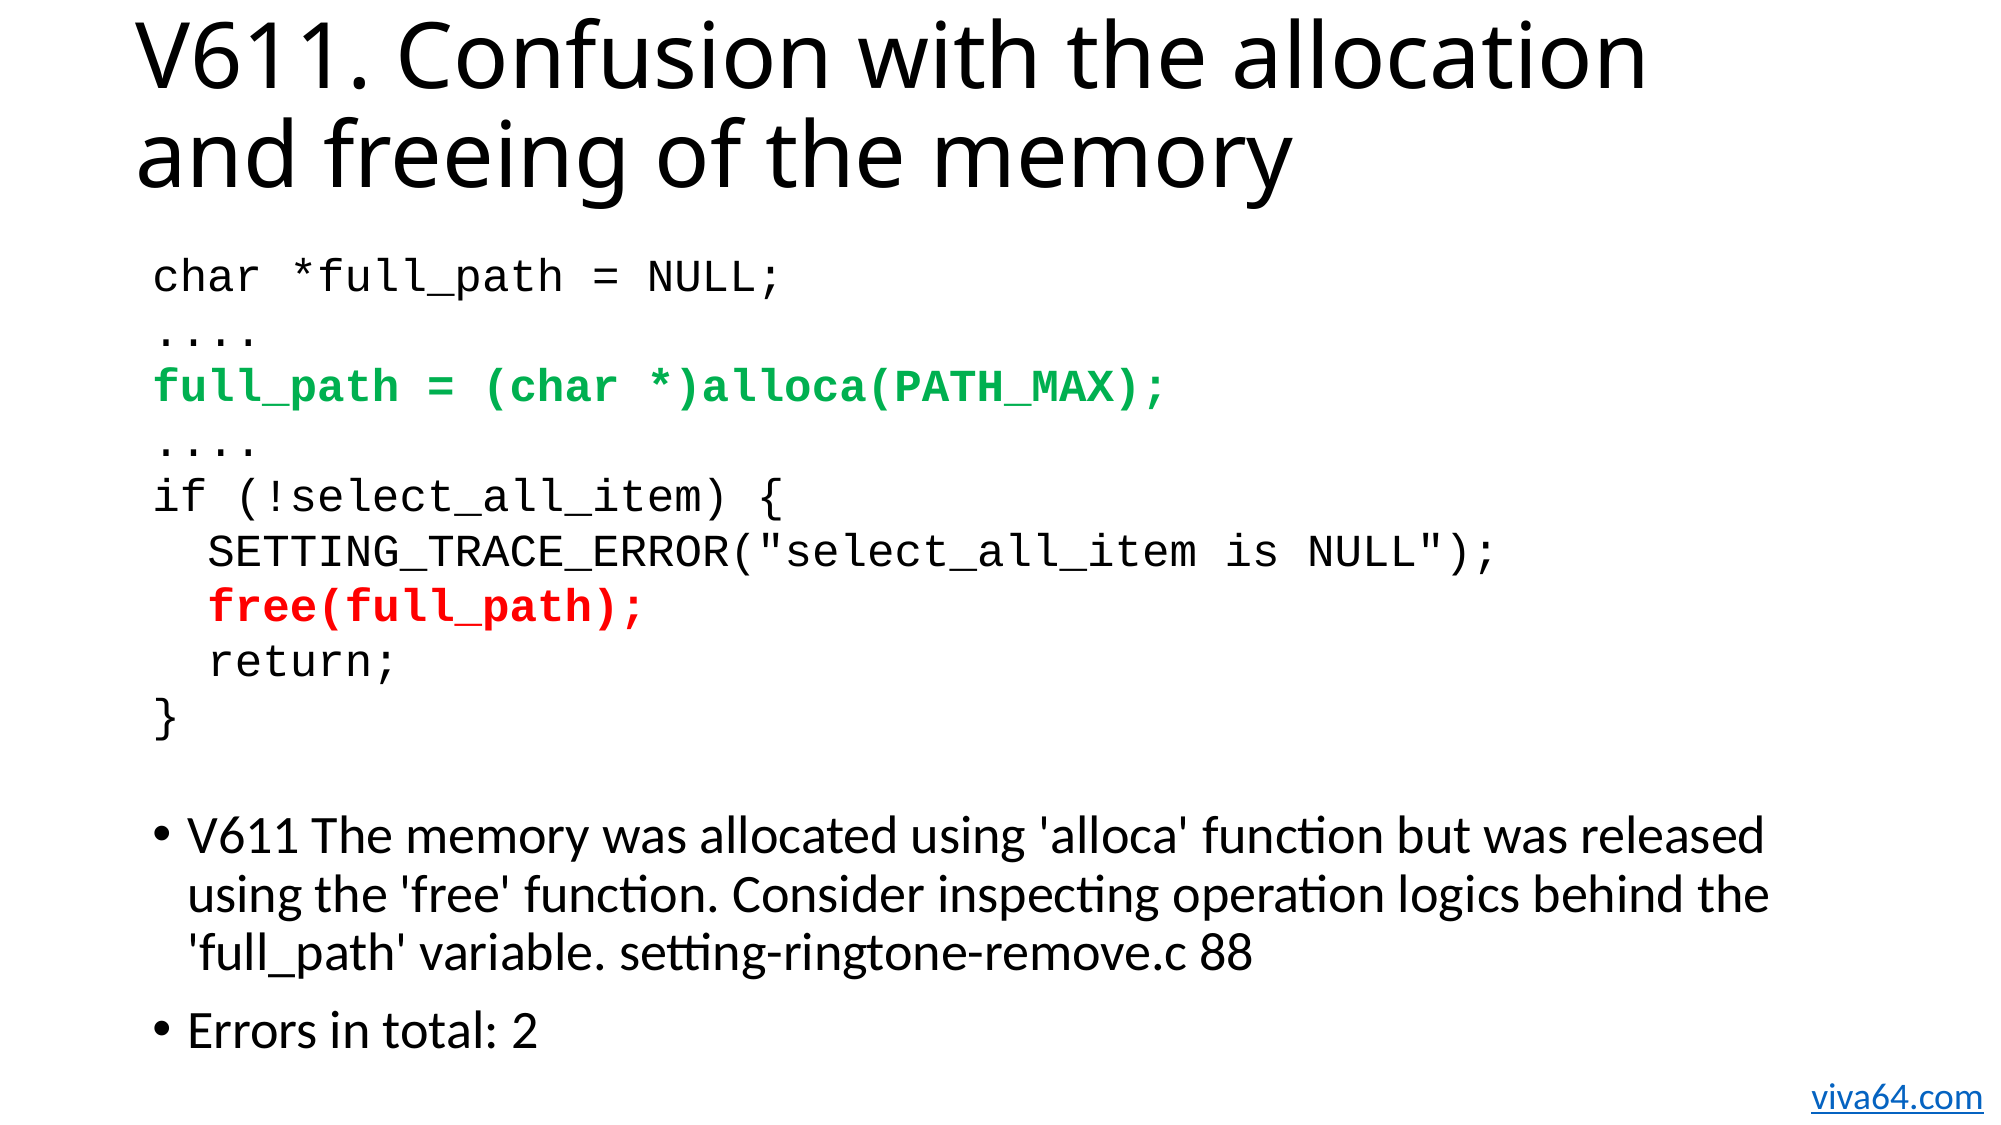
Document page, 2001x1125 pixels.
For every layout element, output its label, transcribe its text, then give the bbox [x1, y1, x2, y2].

text_box char *full_path = NULL; .... full_path = (char *)alloca(PATH_MAX); .... if (!select_all_item) { SETTING_TRACE_ERROR("select_all_item is NULL"); free(full_path); return; } [137, 238, 1905, 749]
title V611. Confusion with the allocation and freeing of the memory [120, 0, 1840, 218]
text_box viva64.com [1796, 1064, 1999, 1125]
list V611 The memory was allocated using 'alloca' function but was released using the 'free' function. Consider inspecting operation logics behind the 'full_path' variable. setting-ringtone-remove.c 88 Errors in total: 2 [137, 799, 1863, 1070]
